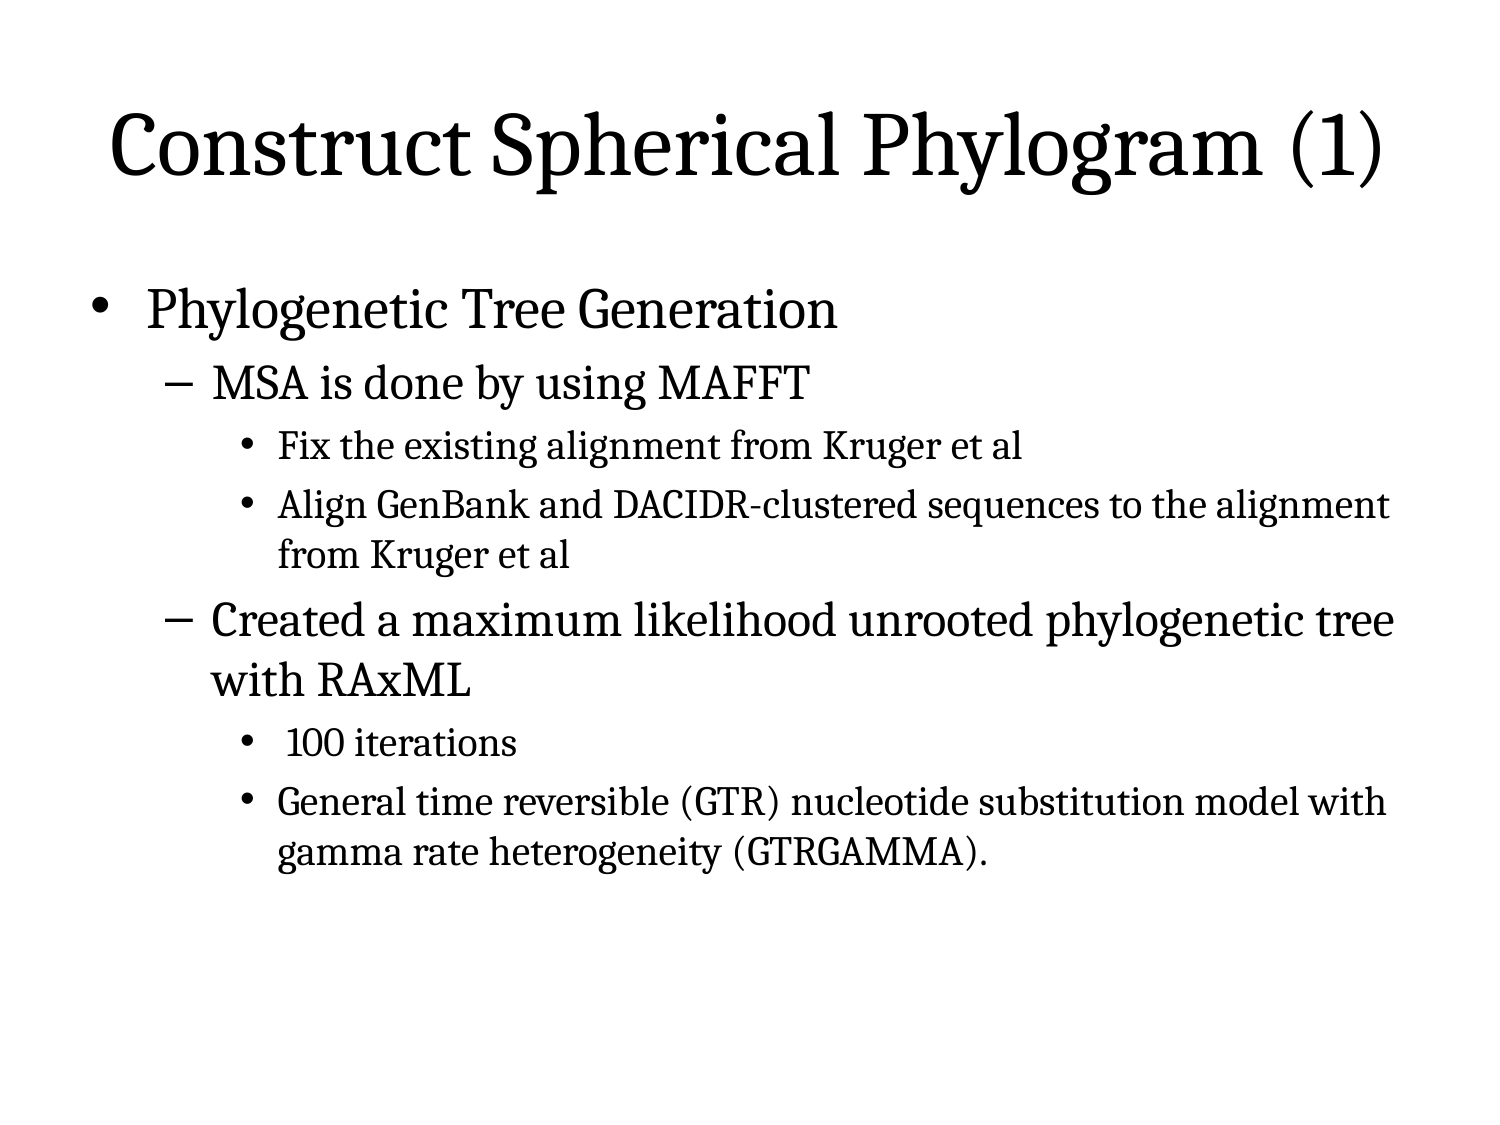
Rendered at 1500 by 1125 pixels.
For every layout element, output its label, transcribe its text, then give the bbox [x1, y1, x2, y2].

list Phylogenetic Tree Generation MSA is done by using MAFFT Fix the existing alignment from Kruger et al Align GenBank and DACIDR-clustered sequences to the alignment from Kruger et al Created a maximum likelihood unrooted phylogenetic tree with RAxML 100 iterations General time reversible (GTR) nucleotide substitution model with gamma rate heterogeneity (GTRGAMMA). [75, 262, 1425, 1060]
title Construct Spherical Phylogram (1) [75, 45, 1425, 233]
